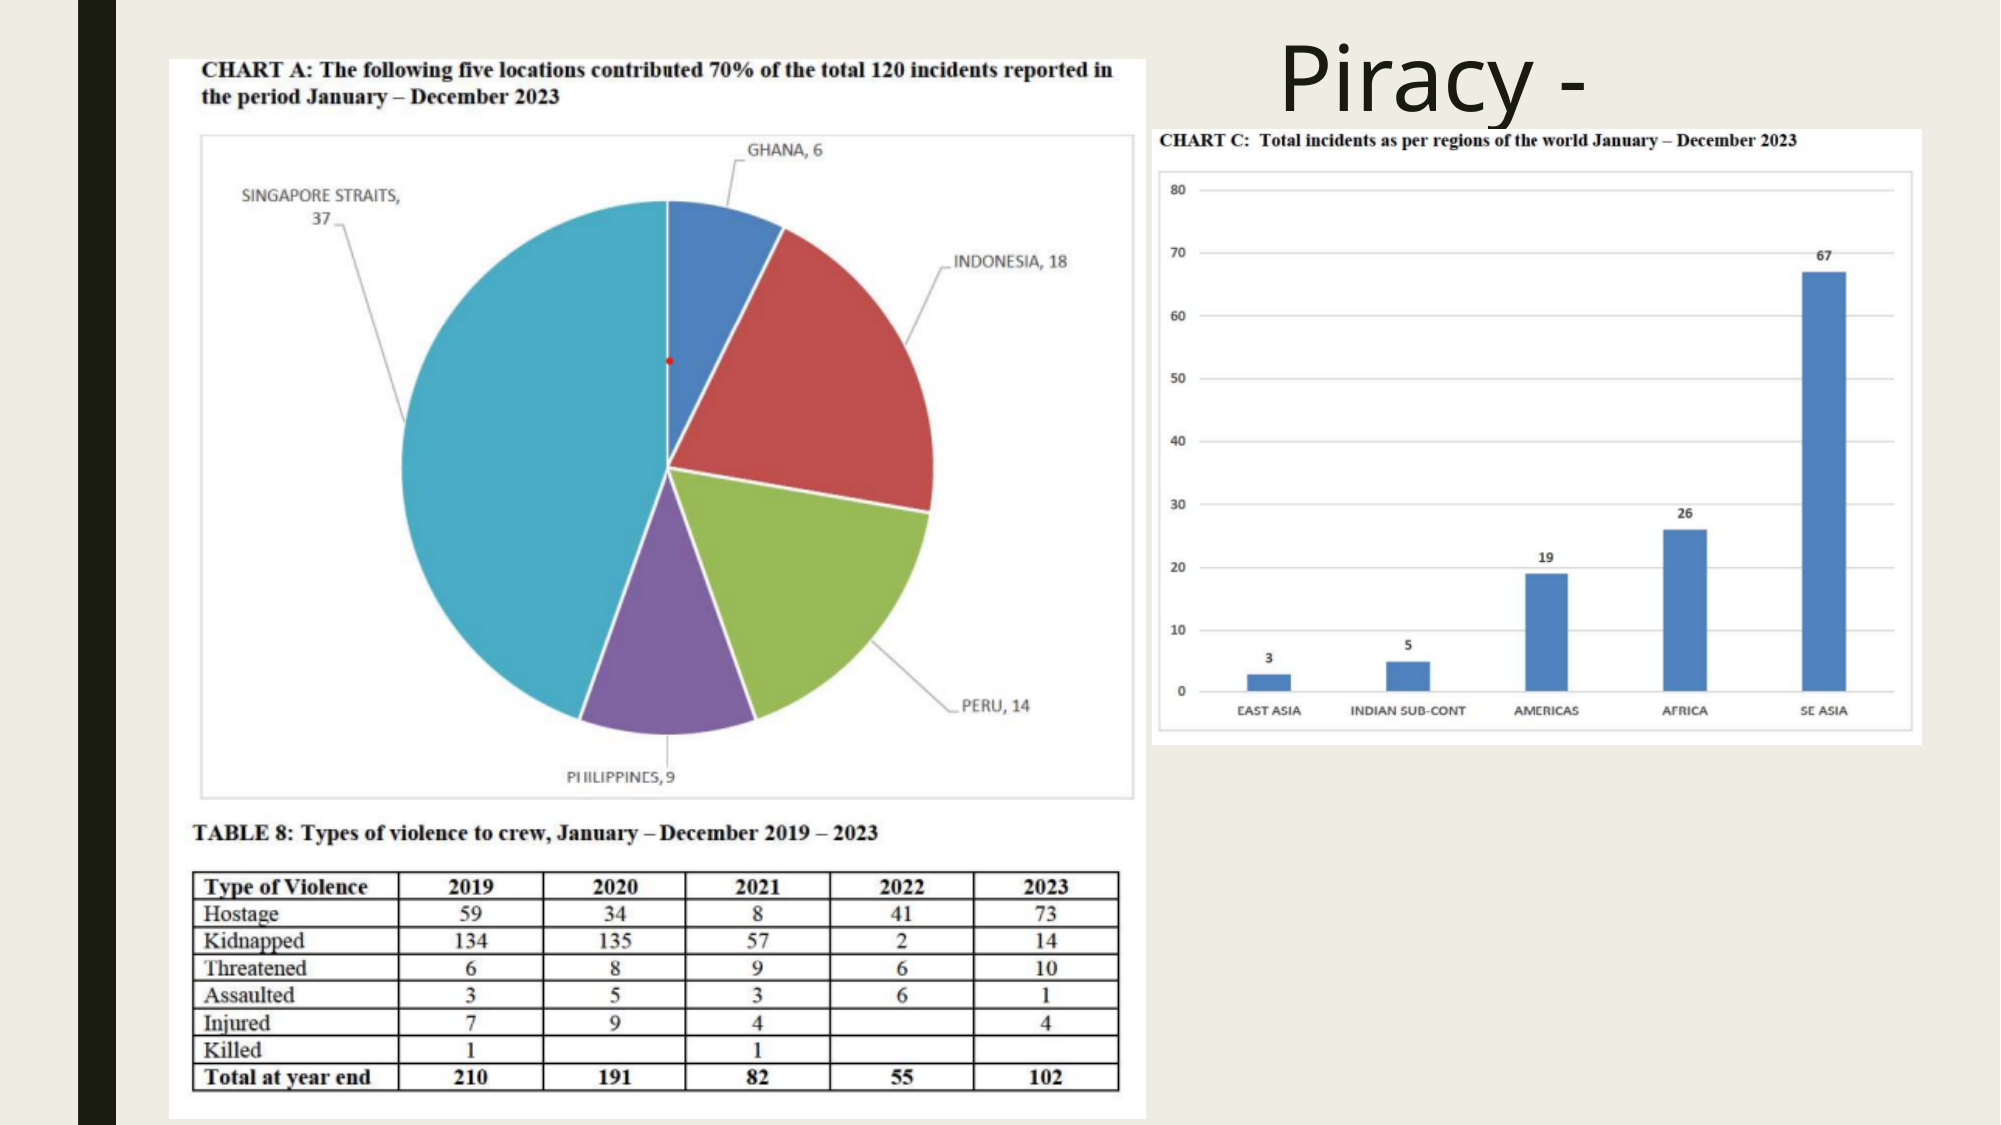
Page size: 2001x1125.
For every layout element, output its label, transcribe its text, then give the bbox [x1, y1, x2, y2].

picture [169, 59, 1146, 1119]
title Piracy - Trends [1262, 25, 1862, 129]
picture [1152, 129, 1922, 745]
text_box [76, 0, 119, 1125]
